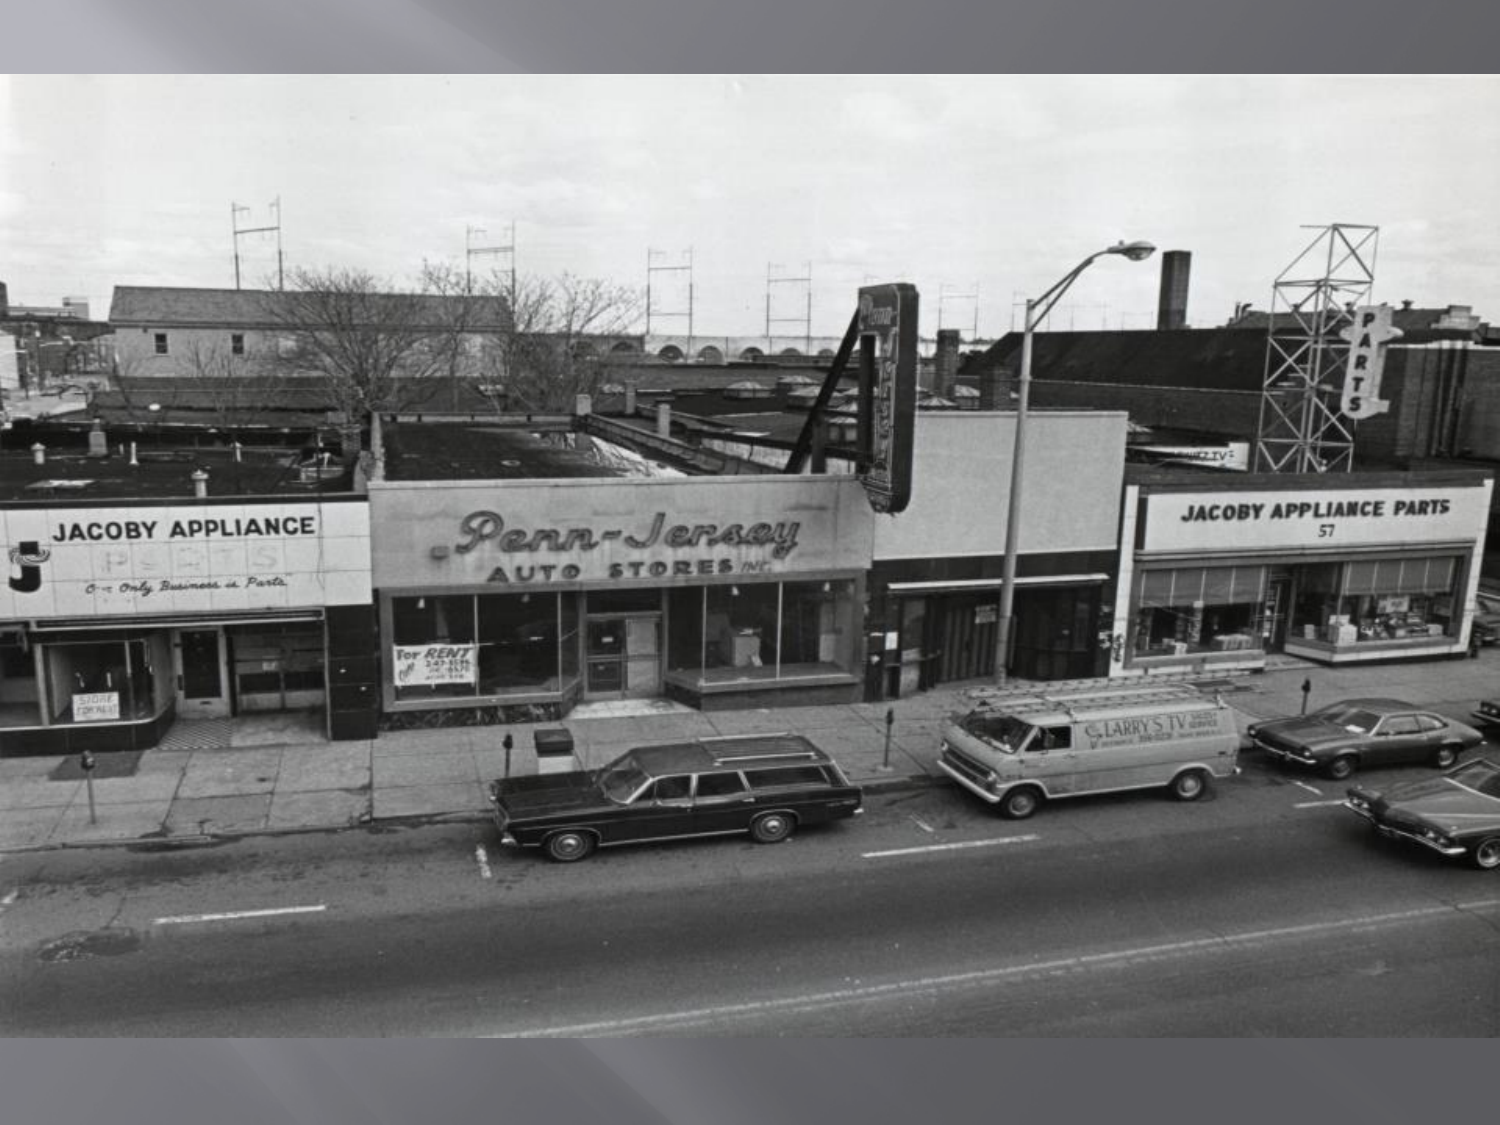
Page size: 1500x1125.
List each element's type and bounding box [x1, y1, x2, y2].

picture [0, 74, 1500, 1038]
